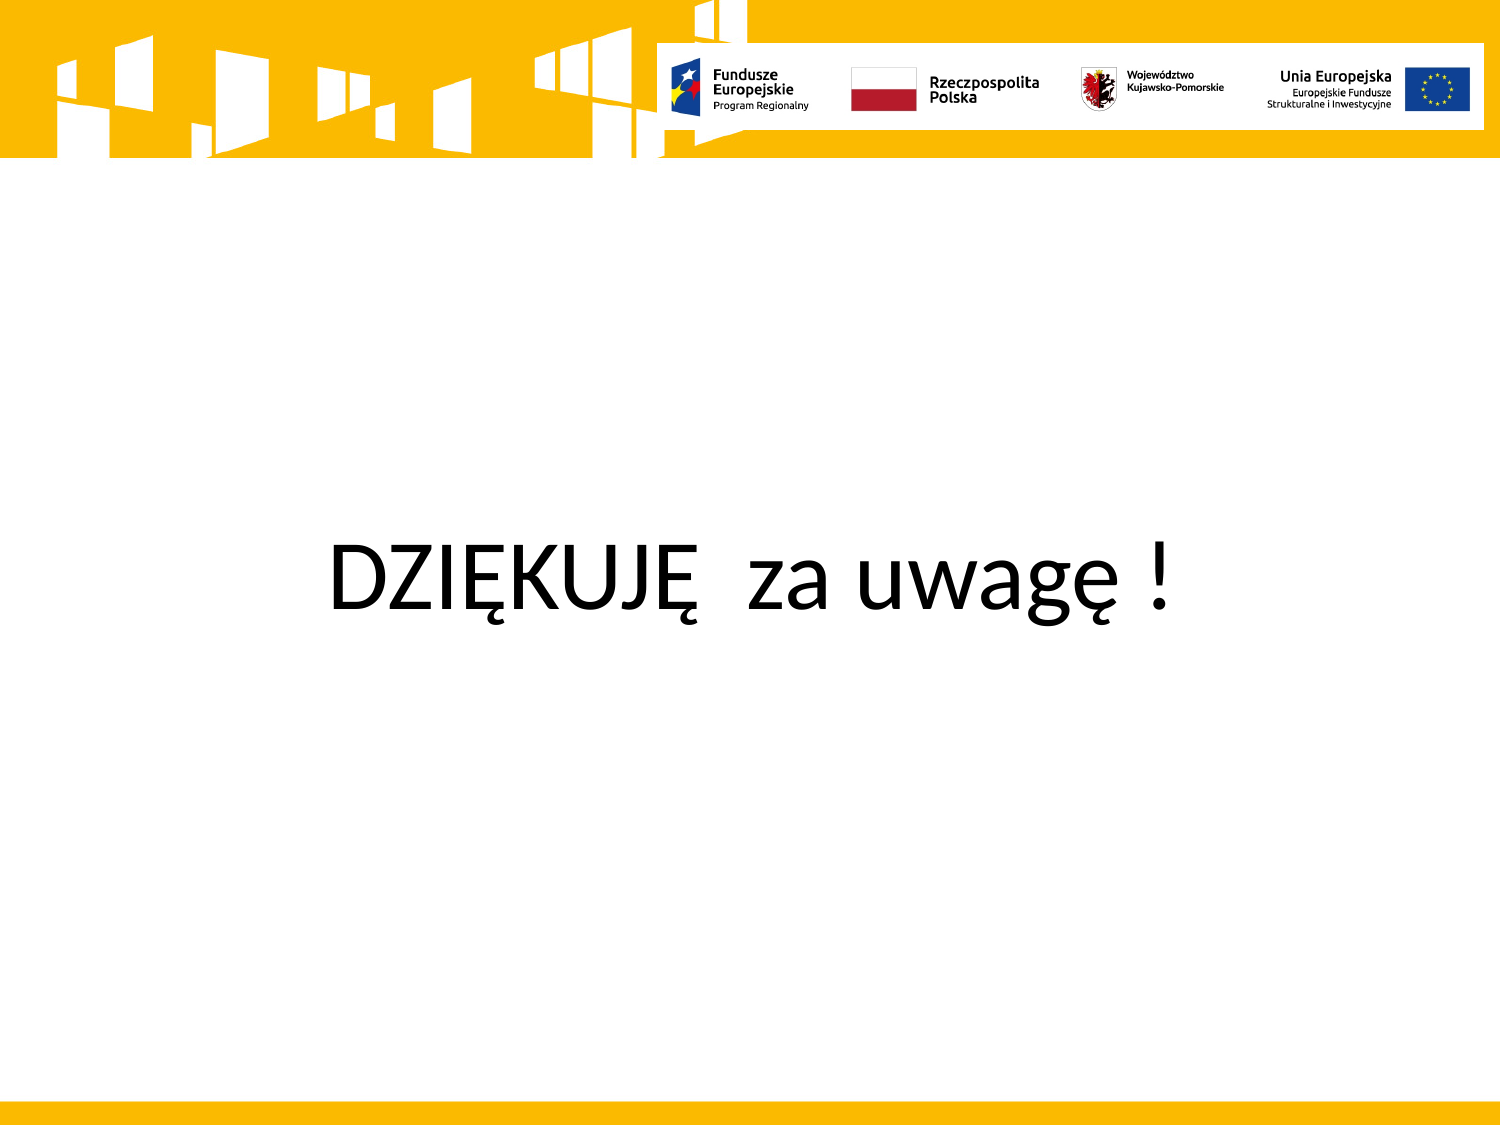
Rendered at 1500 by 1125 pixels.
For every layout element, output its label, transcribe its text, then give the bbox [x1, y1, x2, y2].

picture [0, 0, 1500, 1125]
list DZIĘKUJĘ za uwagę ! [86, 515, 1382, 1125]
